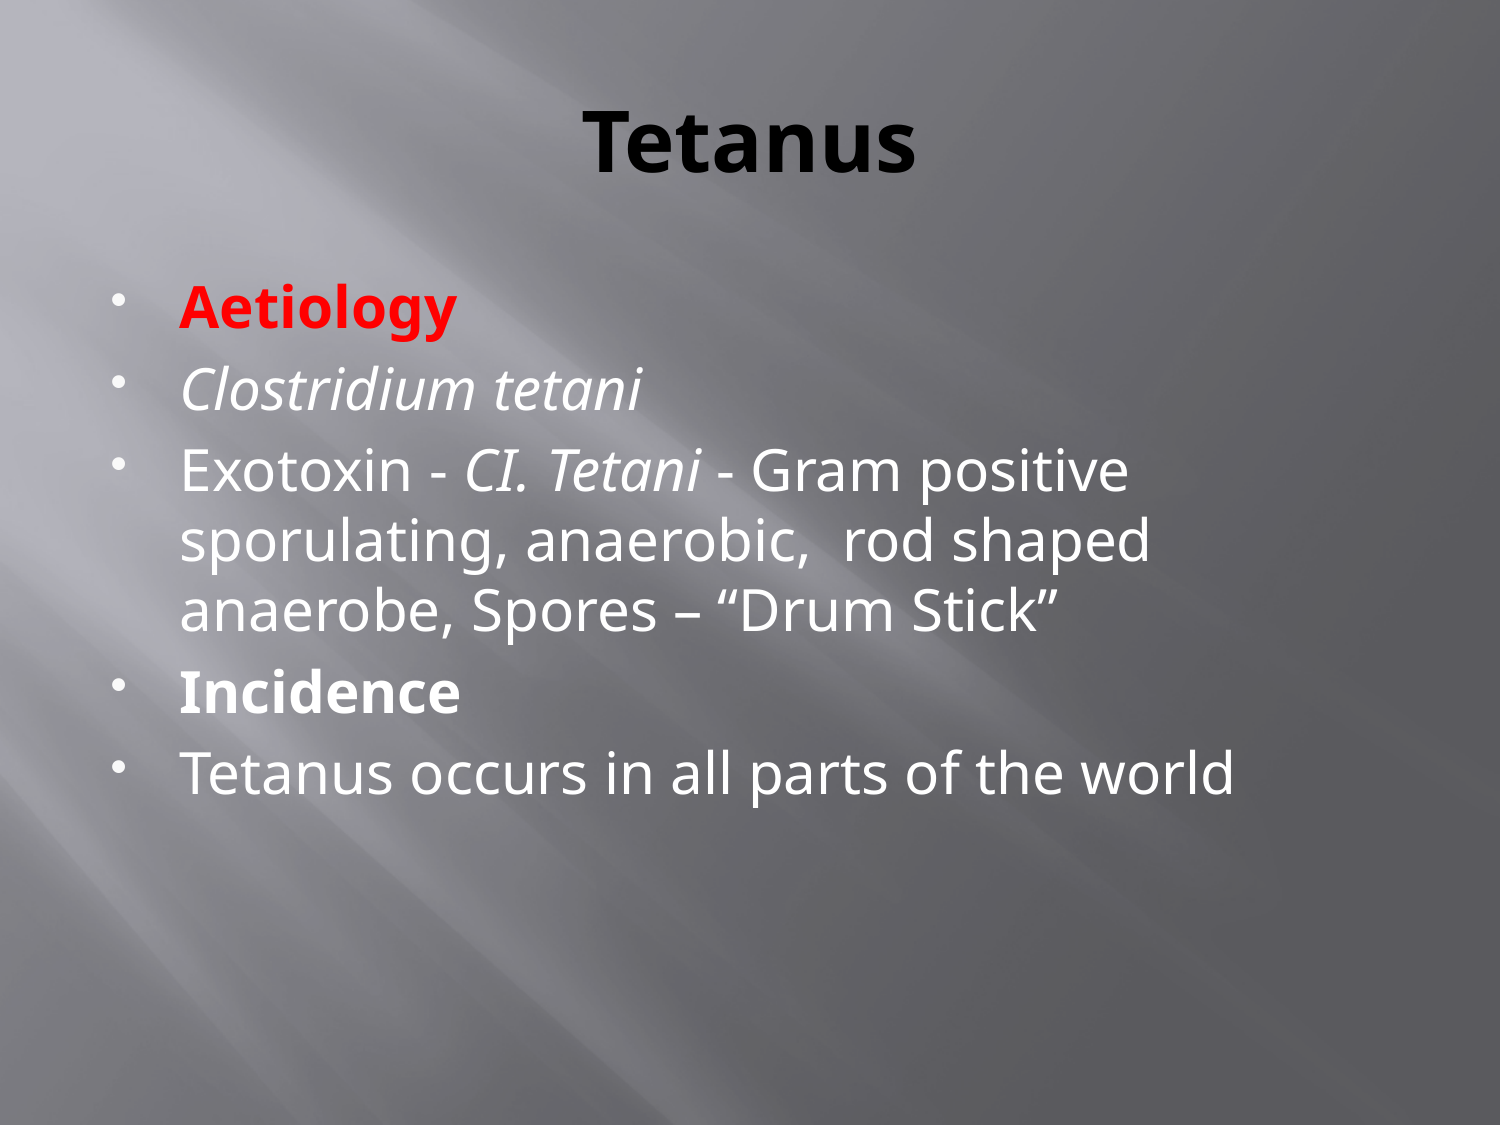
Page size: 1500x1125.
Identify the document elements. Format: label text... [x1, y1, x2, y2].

title Tetanus [75, 45, 1425, 233]
list Aetiology Clostridium tetani Exotoxin - CI. Tetani - Gram positive sporulating, anaerobic, rod shaped anaerobe, Spores – “Drum Stick” Incidence Tetanus occurs in all parts of the world [75, 262, 1425, 1035]
